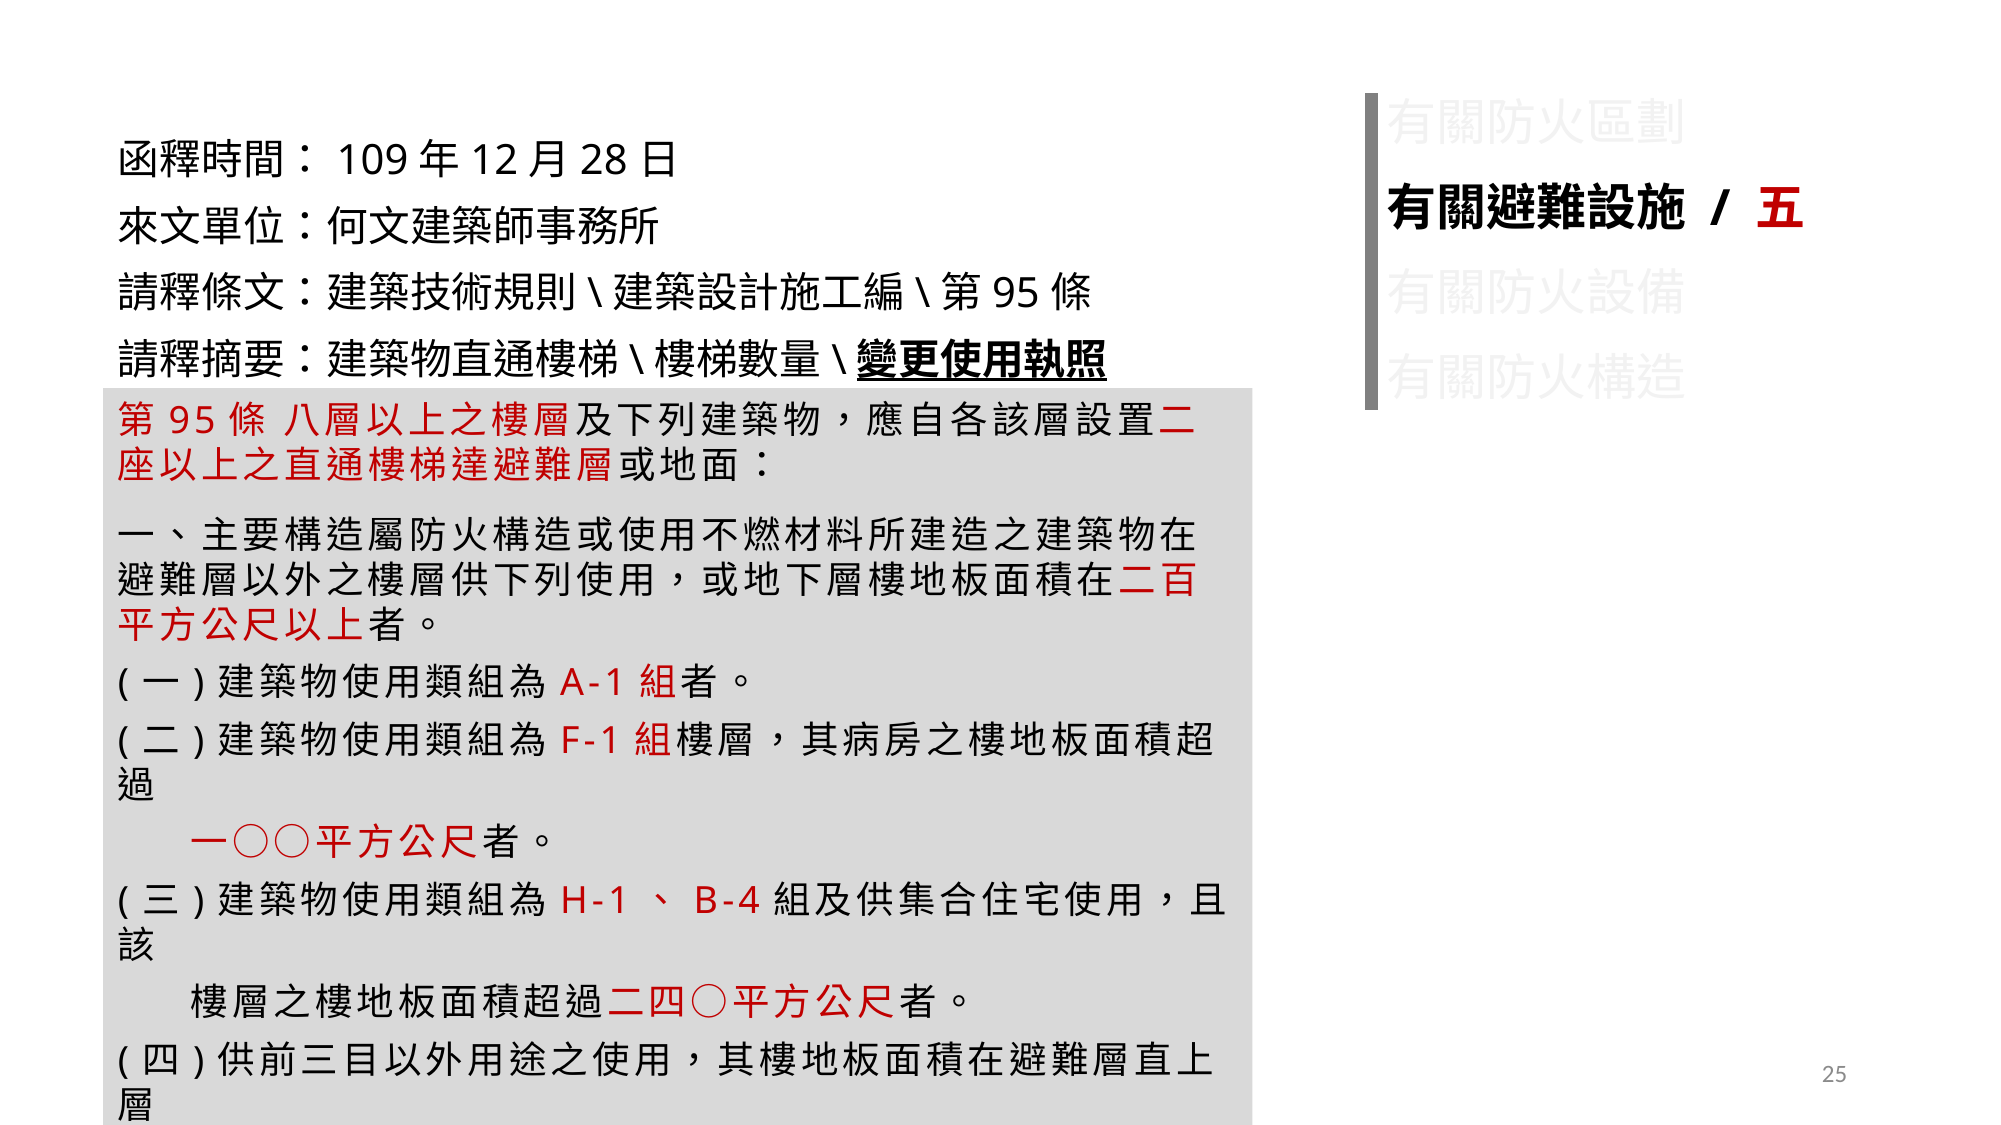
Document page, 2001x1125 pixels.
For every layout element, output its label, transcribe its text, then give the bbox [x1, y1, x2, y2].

slide_number 25 [1412, 1042, 1863, 1103]
text_box 函釋時間：109年12月28日 來文單位：何文建築師事務所 請釋條文：建築技術規則\建築設計施工編\第95條 請釋摘要：建築物直通樓梯\樓梯數量\變更使用執照 [103, 108, 1225, 388]
text_box 有關防火區劃 有關避難設施 / 五 有關防火設備 有關防火構造 [1371, 82, 1896, 498]
text_box 第95條 八層以上之樓層及下列建築物，應自各該層設置二座以上之直通樓梯達避難層或地面： 一、主要構造屬防火構造或使用不燃材料所建造之建築物在避難層以外之樓層供下列使用，或地下層樓地板面積在二百平方公尺以上者。 (一)建築物使用類組為A-1組者。 (二)建築物使用類組為F-1組樓層，其病房之樓地板面積超過 一○○平方公尺者。 (三)建築物使用類組為H-1、B-4組及供集合住宅使用，且該 樓層之樓地板面積超過二四○平方公尺者。 (四)供前三目以外用途之使用，其樓地板面積在避難層直上層 超過四○○平方公尺，其他任一層超過二四○平方公尺者。 [103, 388, 1253, 1125]
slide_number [137, 1042, 588, 1103]
